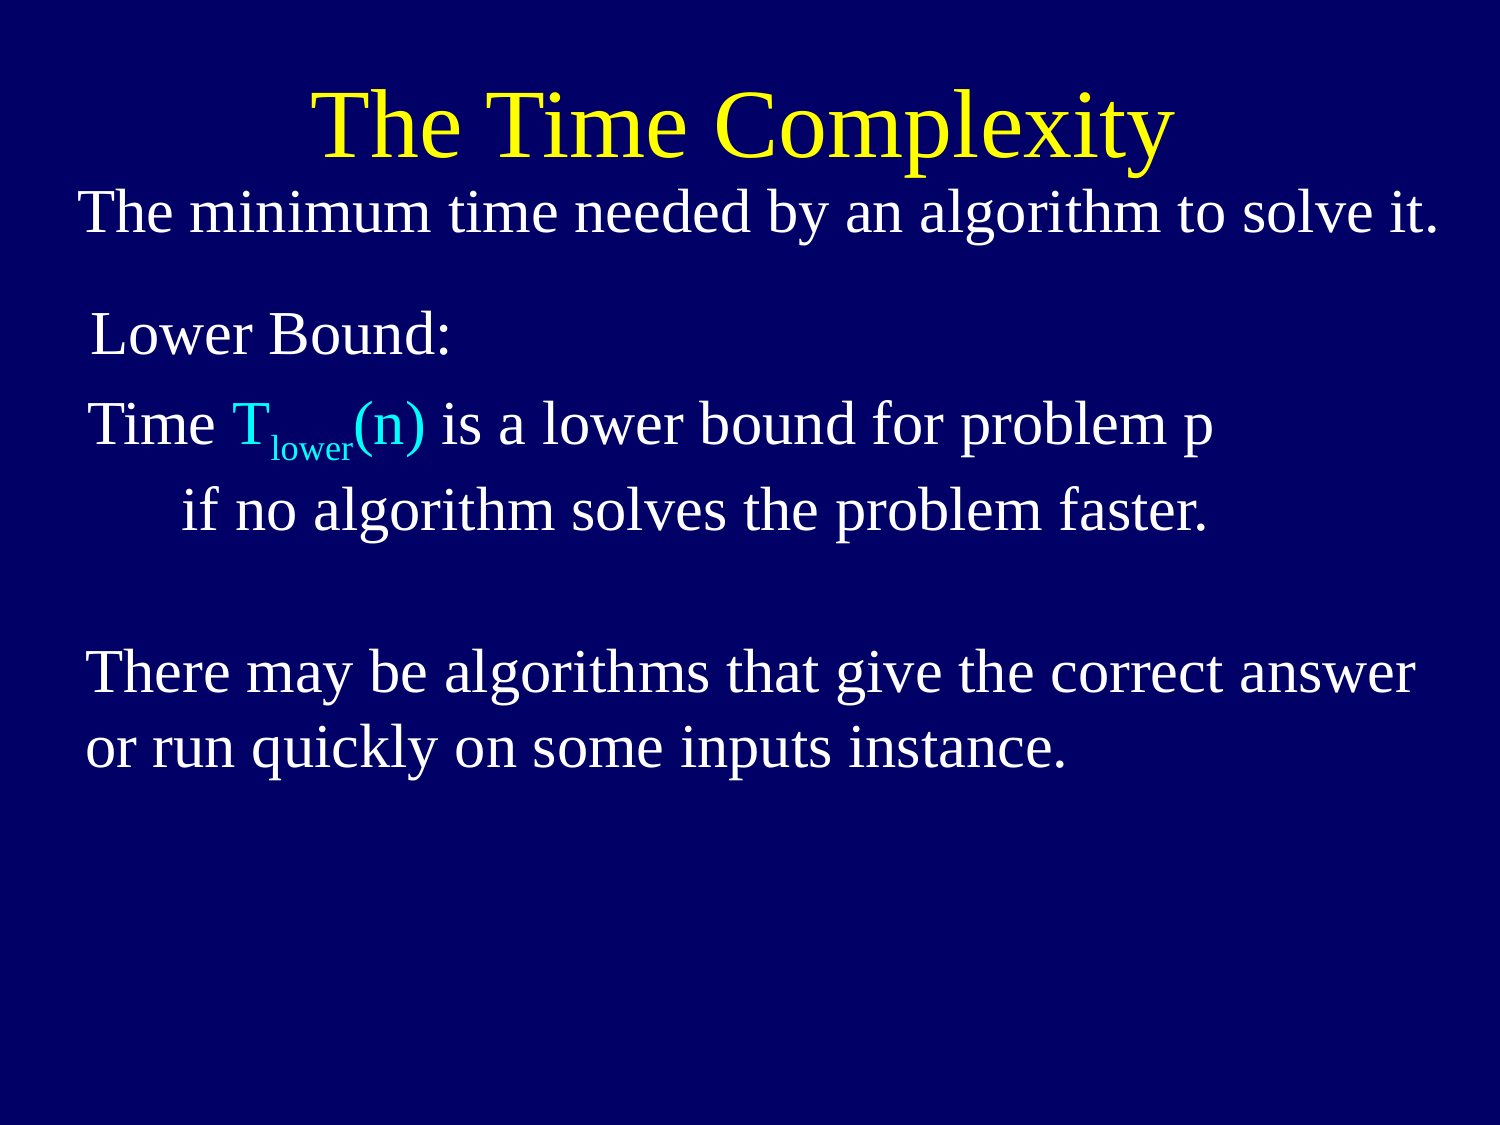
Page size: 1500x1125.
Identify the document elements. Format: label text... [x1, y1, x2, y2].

text_box There may be algorithms that give the correct answer or run quickly on some inputs instance. [70, 622, 1449, 787]
text_box The minimum time needed by an algorithm to solve it. [62, 162, 1475, 253]
title The Time Complexity [24, 24, 1463, 213]
text_box Time Tlower(n) is a lower bound for problem p if no algorithm solves the problem faster. [72, 374, 1500, 663]
text_box Lower Bound: [75, 284, 468, 375]
